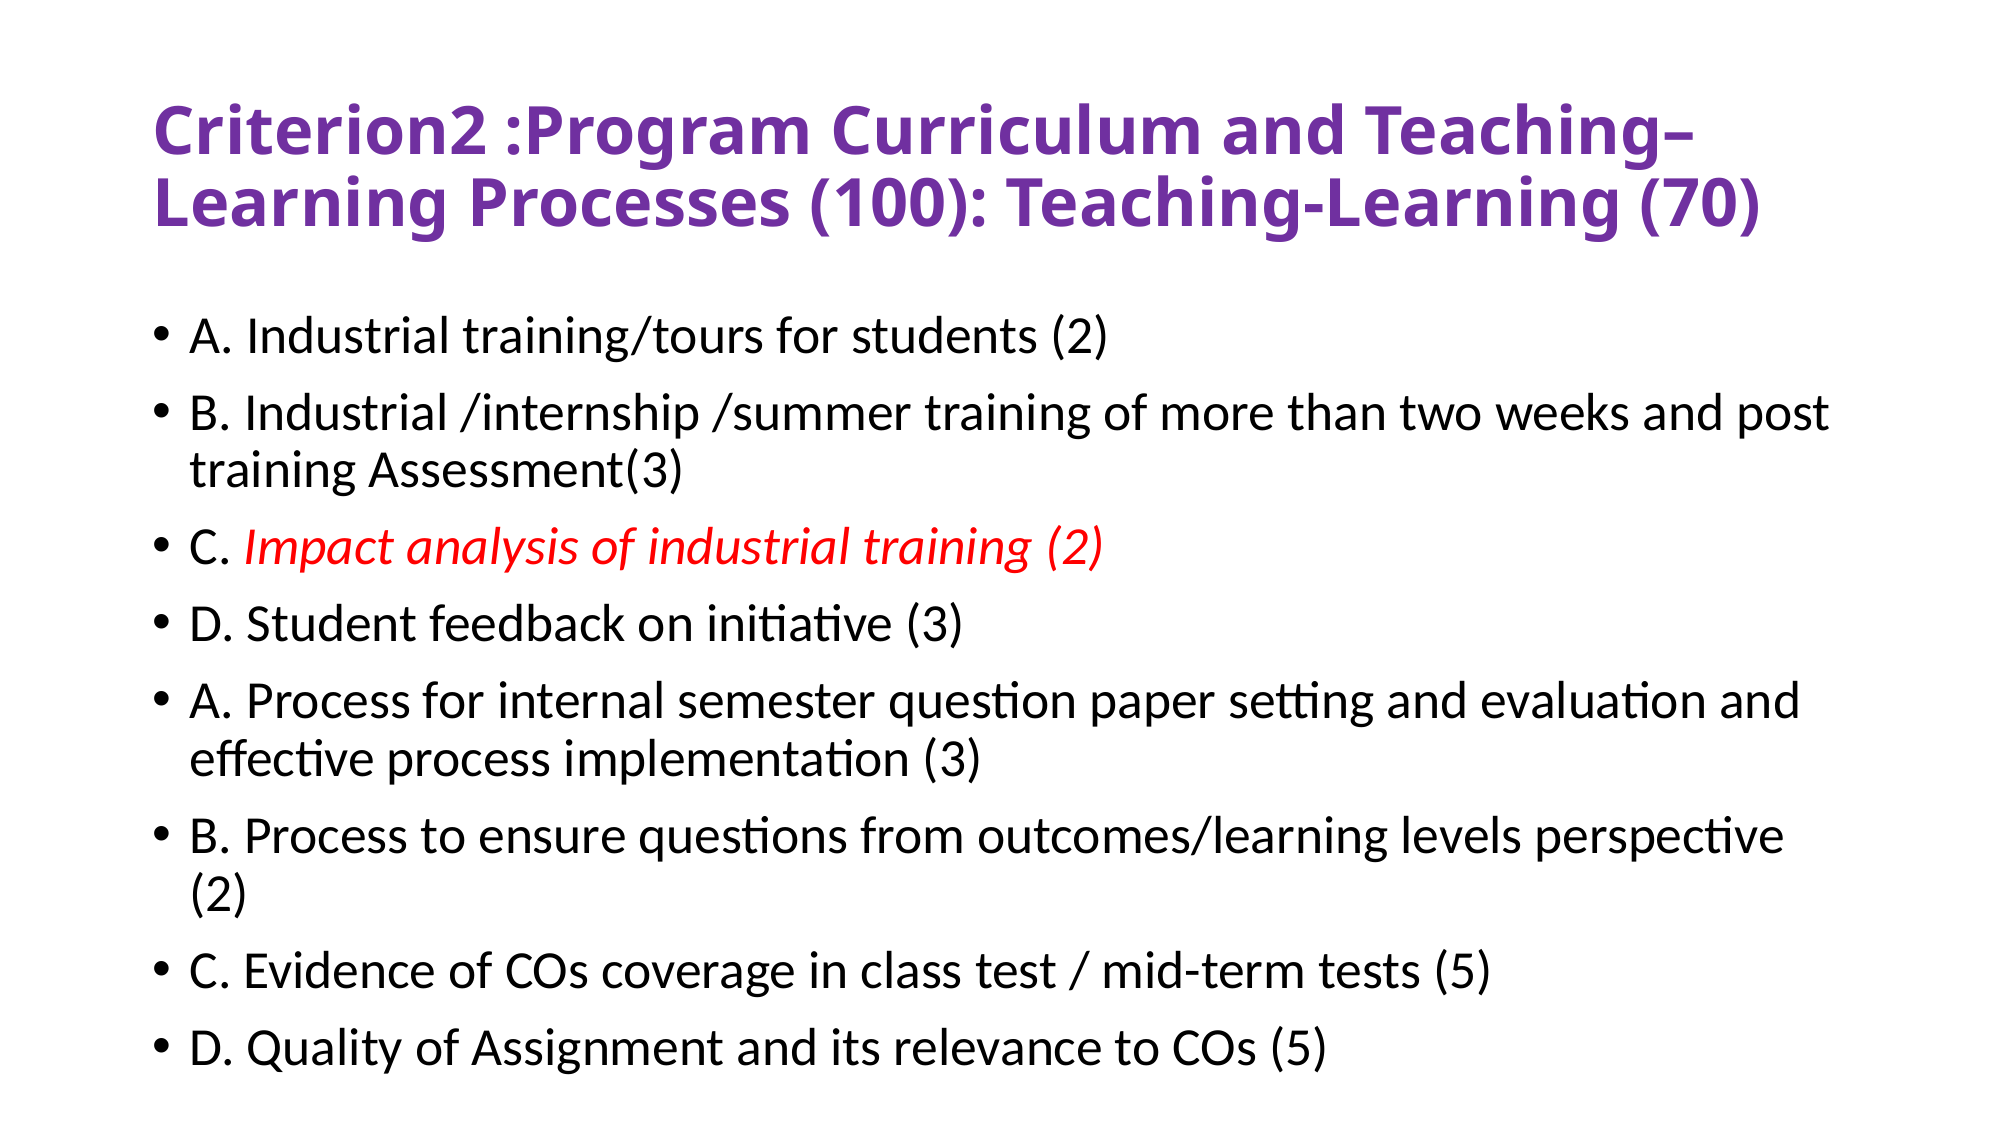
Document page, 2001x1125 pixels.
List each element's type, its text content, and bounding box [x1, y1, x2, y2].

list A. Industrial training/tours for students (2) B. Industrial /internship /summer training of more than two weeks and post training Assessment(3) C. Impact analysis of industrial training (2) D. Student feedback on initiative (3) A. Process for internal semester question paper setting and evaluation and effective process implementation (3) B. Process to ensure questions from outcomes/learning levels perspective (2) C. Evidence of COs coverage in class test / mid-term tests (5) D. Quality of Assignment and its relevance to COs (5) [137, 299, 1863, 1093]
title Criterion2 :Program Curriculum and Teaching–Learning Processes (100): Teaching-Learning (70) [137, 59, 1863, 278]
